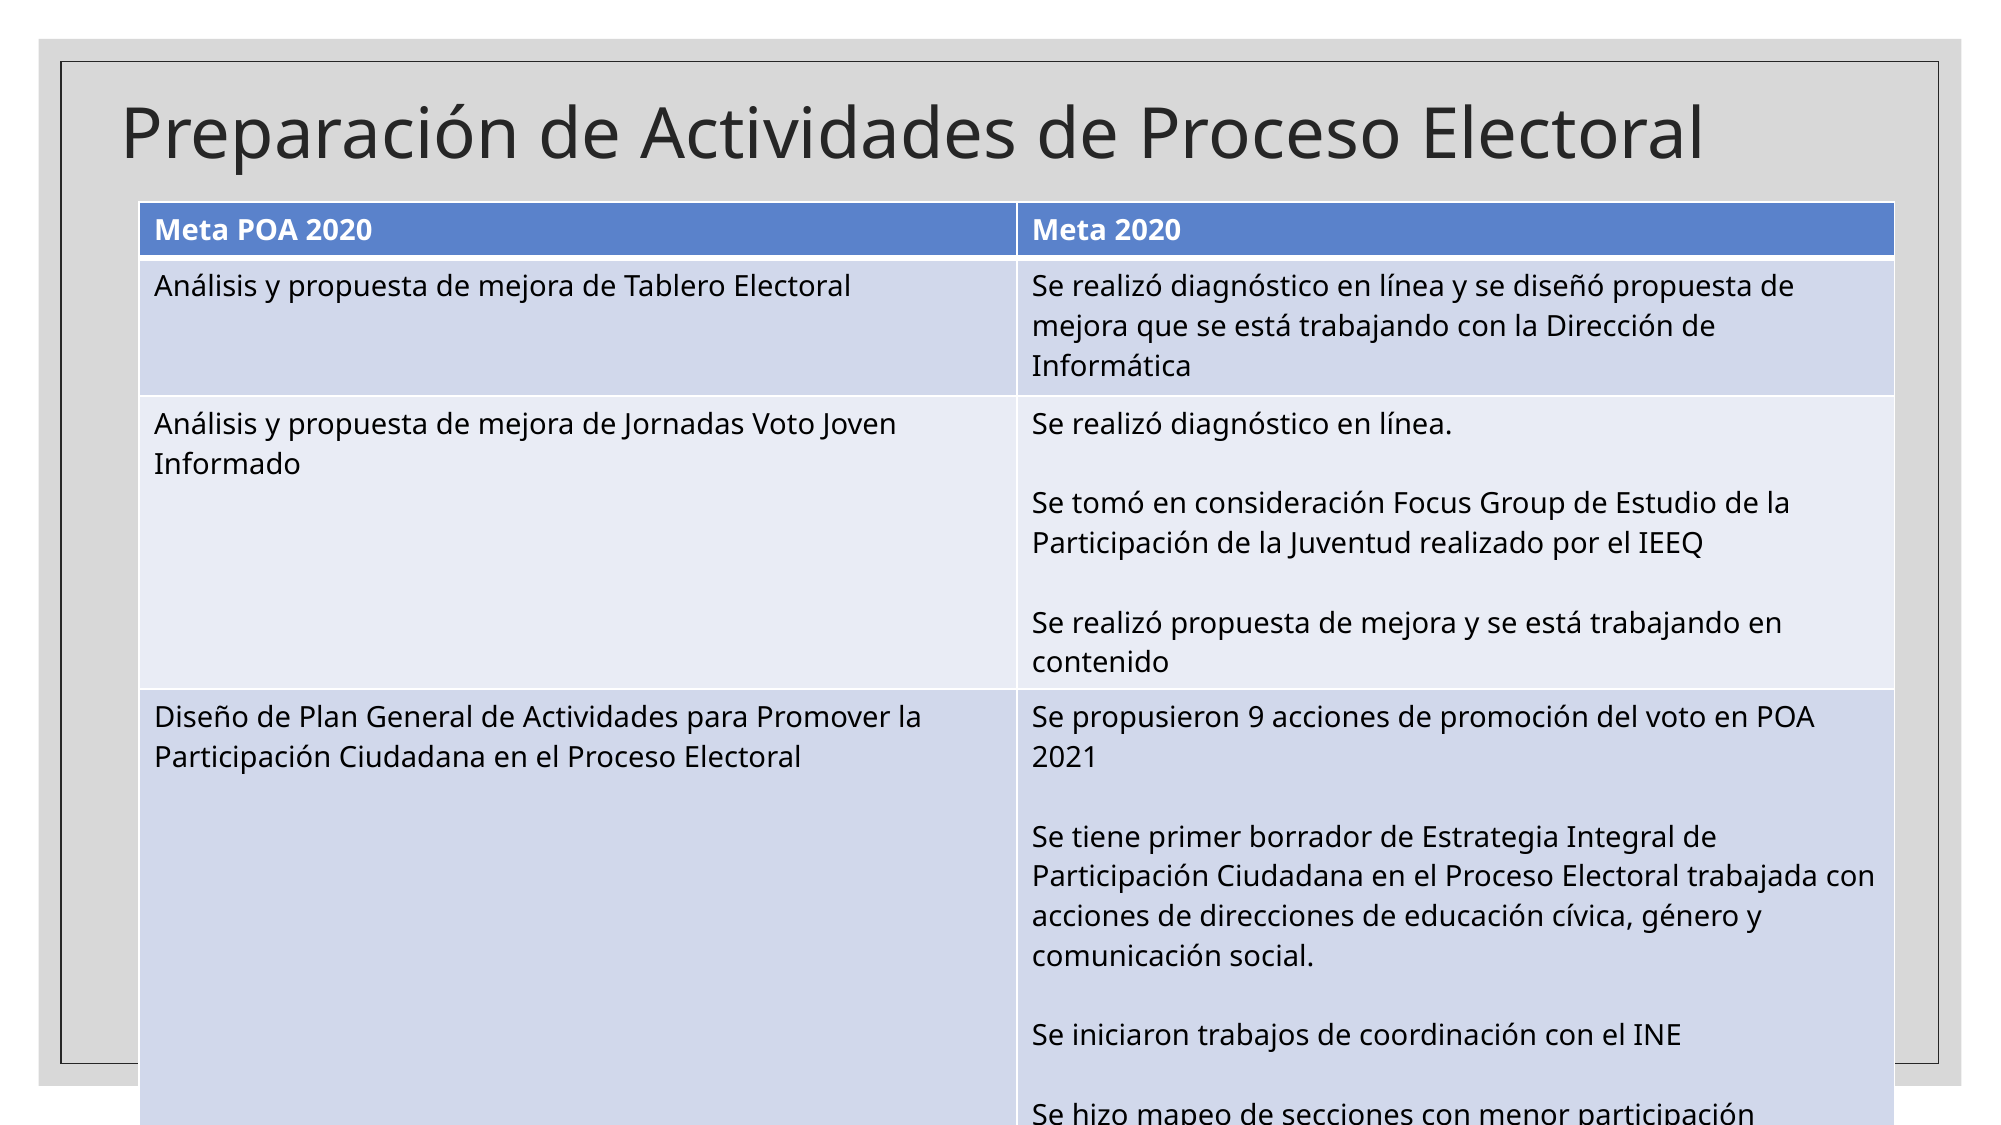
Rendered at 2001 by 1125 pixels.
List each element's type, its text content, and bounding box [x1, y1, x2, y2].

table_cell Diseño de Plan General de Actividades para Promover la Participación Ciudadana en el Proceso Electoral [140, 690, 1016, 1125]
table_cell Se realizó diagnóstico en línea y se diseñó propuesta de mejora que se está trabajando con la Dirección de Informática [1018, 261, 1894, 395]
table_cell Análisis y propuesta de mejora de Jornadas Voto Joven Informado [140, 397, 1016, 688]
table_cell Análisis y propuesta de mejora de Tablero Electoral [140, 261, 1016, 395]
table_header Meta POA 2020 [140, 203, 1016, 255]
table_cell Se propusieron 9 acciones de promoción del voto en POA 2021 Se tiene primer borrador de Estrategia Integral de Participación Ciudadana en el Proceso Electoral trabajada con acciones de direcciones de educación cívica, género y comunicación social. Se iniciaron trabajos de coordinación con el INE Se hizo mapeo de secciones con menor participación ciudadana [1018, 690, 1894, 1125]
title Preparación de Actividades de Proceso Electoral [105, 68, 1931, 203]
table_header Meta 2020 [1018, 203, 1894, 255]
table_cell Se realizó diagnóstico en línea. Se tomó en consideración Focus Group de Estudio de la Participación de la Juventud realizado por el IEEQ Se realizó propuesta de mejora y se está trabajando en contenido [1018, 397, 1894, 688]
